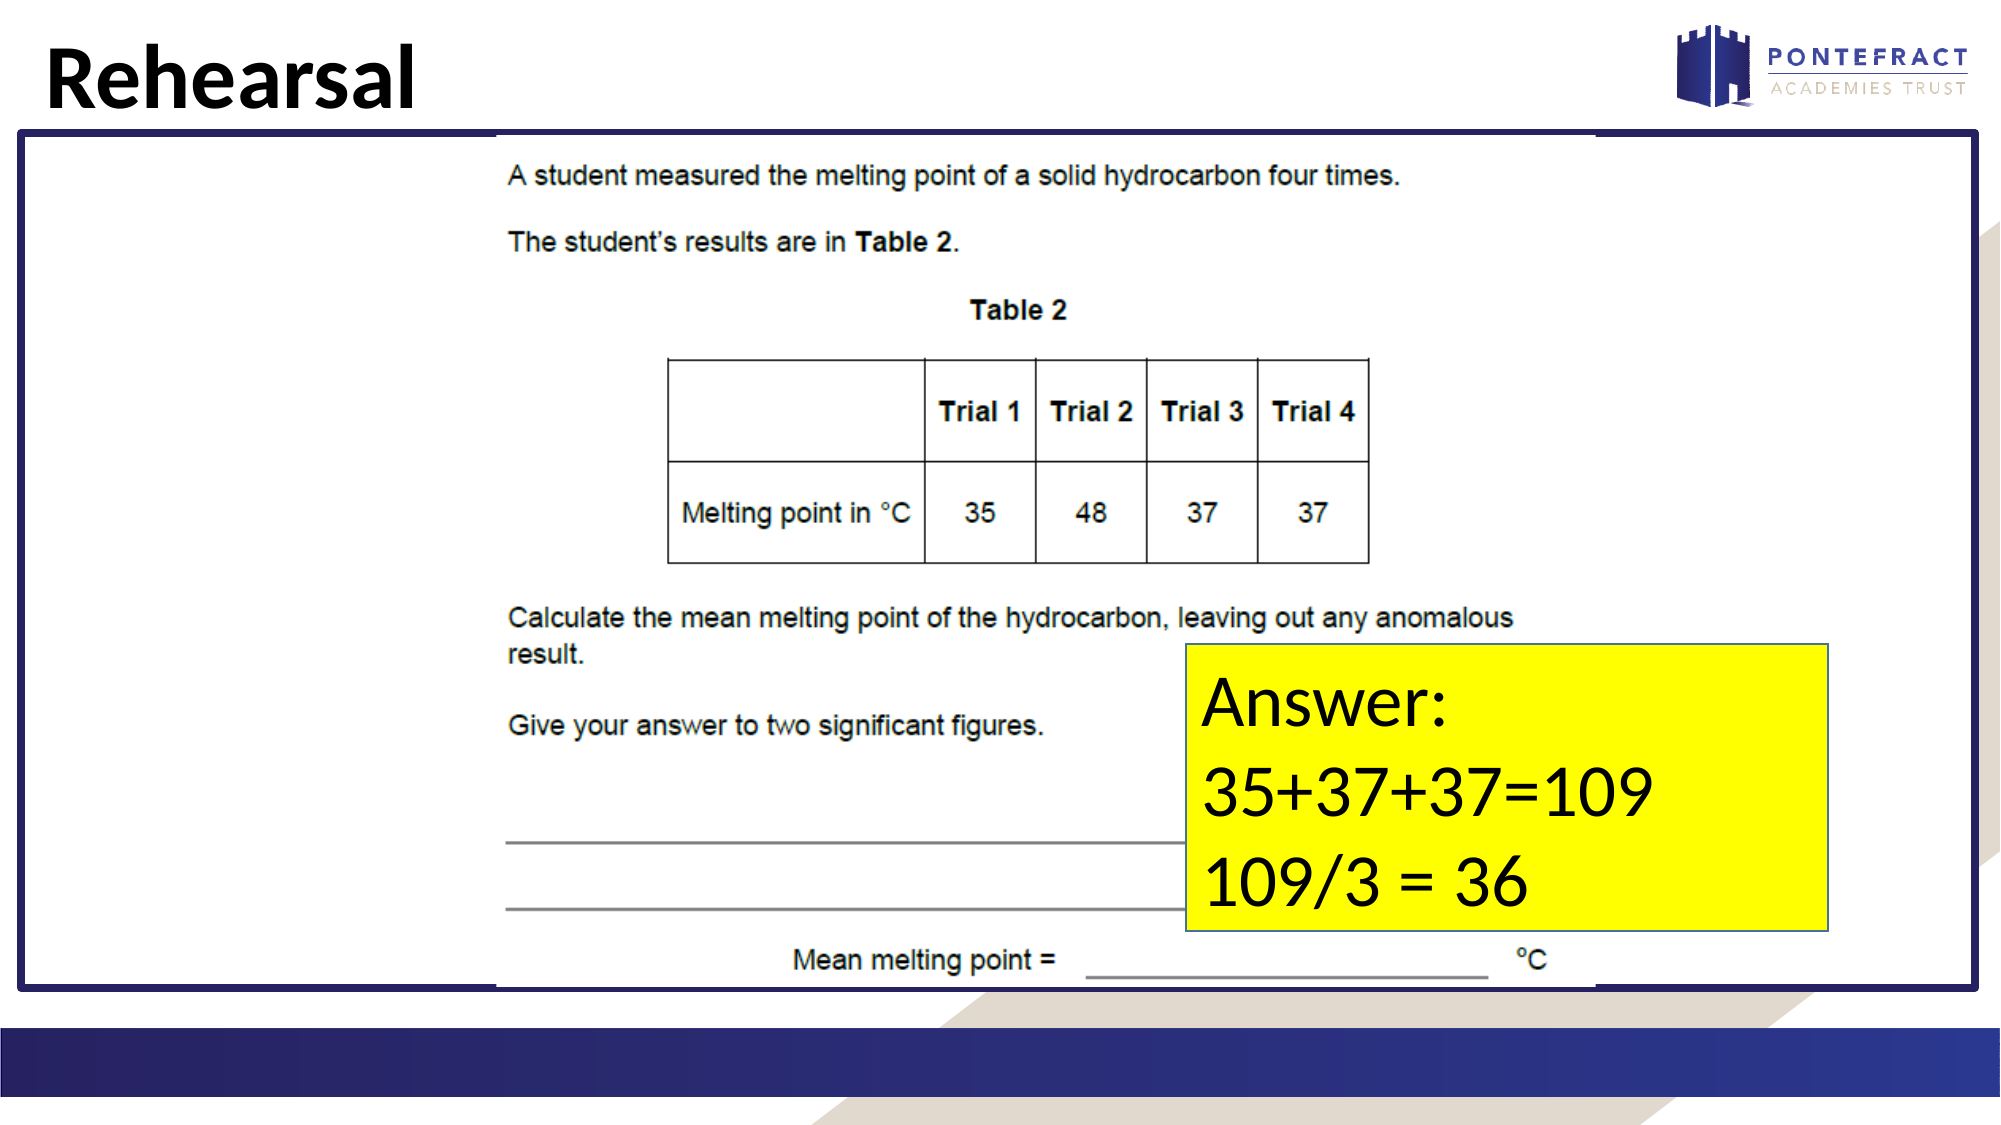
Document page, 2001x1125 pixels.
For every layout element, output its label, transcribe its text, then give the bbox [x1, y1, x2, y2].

picture [1667, 19, 1975, 113]
picture [0, 1028, 2000, 1097]
text_box Answer: 35+37+37=109 109/3 = 36 [1596, 643, 1829, 932]
picture [496, 135, 1596, 987]
text_box Rehearsal [30, 9, 819, 135]
